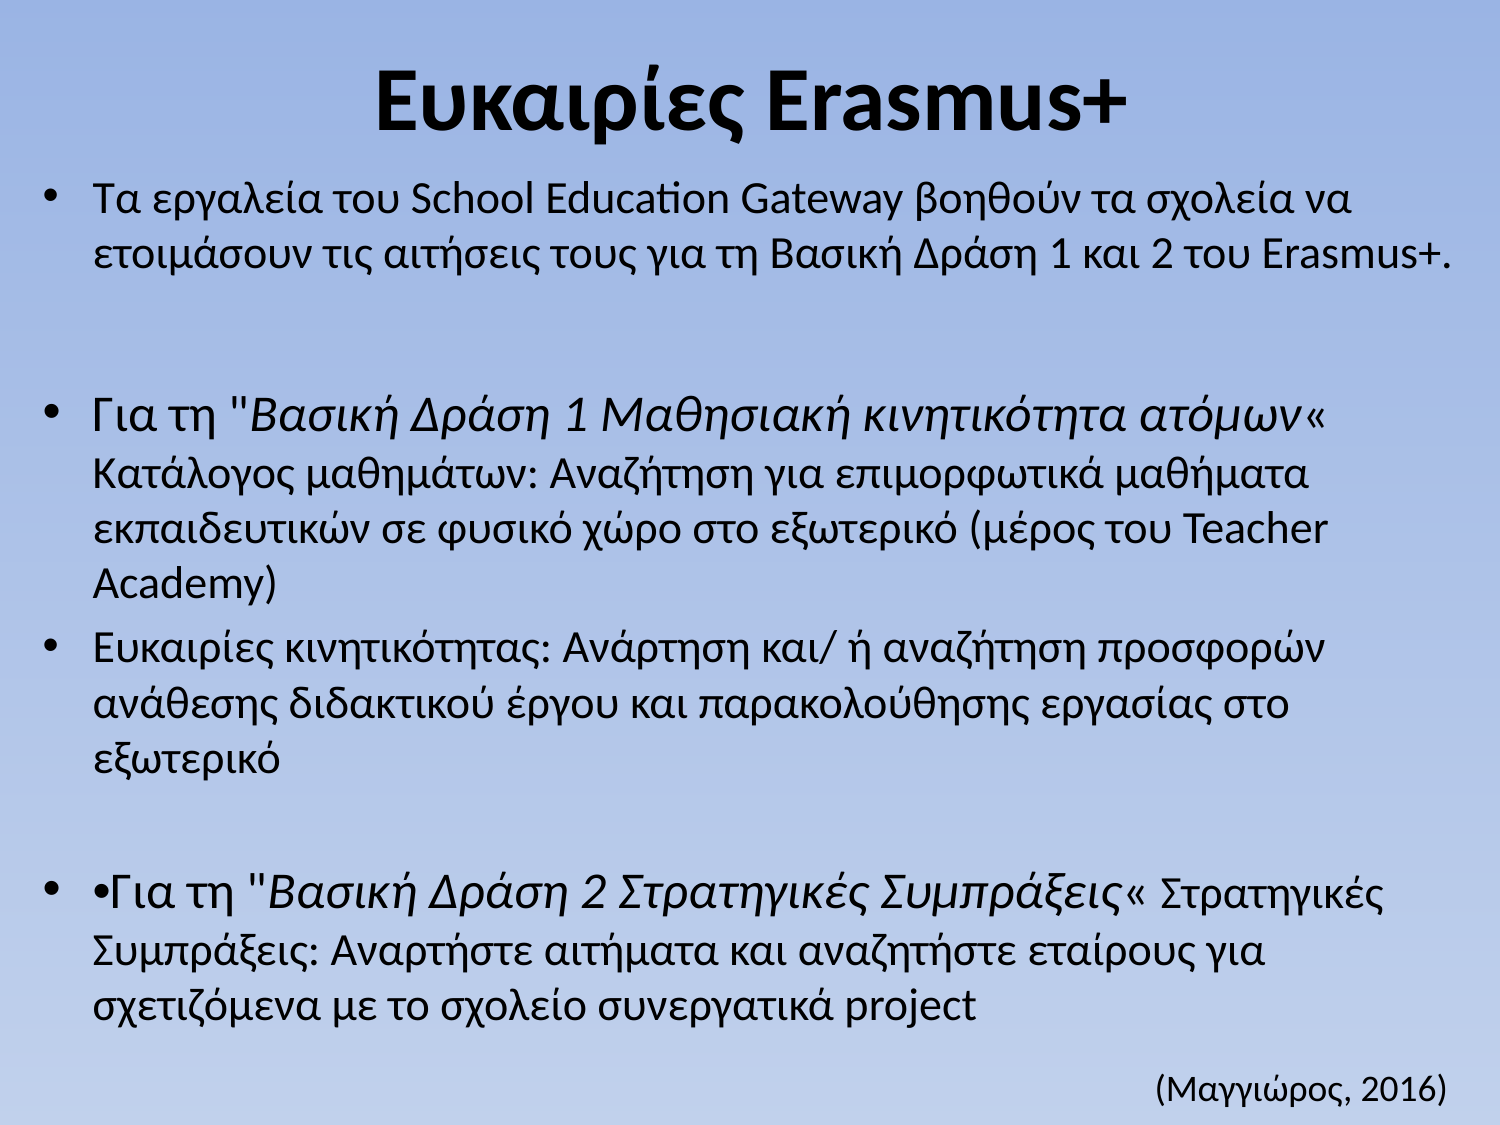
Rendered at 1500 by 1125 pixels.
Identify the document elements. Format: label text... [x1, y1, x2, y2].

list Τα εργαλεία του School Education Gateway βοηθούν τα σχολεία να ετοιμάσουν τις αιτήσεις τους για τη Βασική Δράση 1 και 2 του Erasmus+. Για τη "Βασική Δράση 1 Μαθησιακή κινητικότητα ατόμων« Κατάλογος μαθημάτων: Αναζήτηση για επιμορφωτικά μαθήματα εκπαιδευτικών σε φυσικό χώρο στο εξωτερικό (μέρος του Teacher Academy) Ευκαιρίες κινητικότητας: Ανάρτηση και/ ή αναζήτηση προσφορών ανάθεσης διδακτικού έργου και παρακολούθησης εργασίας στο εξωτερικό •Για τη "Βασική Δράση 2 Στρατηγικές Συμπράξεις« Στρατηγικές Συμπράξεις: Αναρτήστε αιτήματα και αναζητήστε εταίρους για σχετιζόμενα με το σχολείο συνεργατικά project [27, 159, 1499, 1089]
title Ευκαιρίες Erasmus+ [76, 0, 1427, 159]
text_box (Μαγγιώρος, 2016) [1139, 1057, 1500, 1117]
